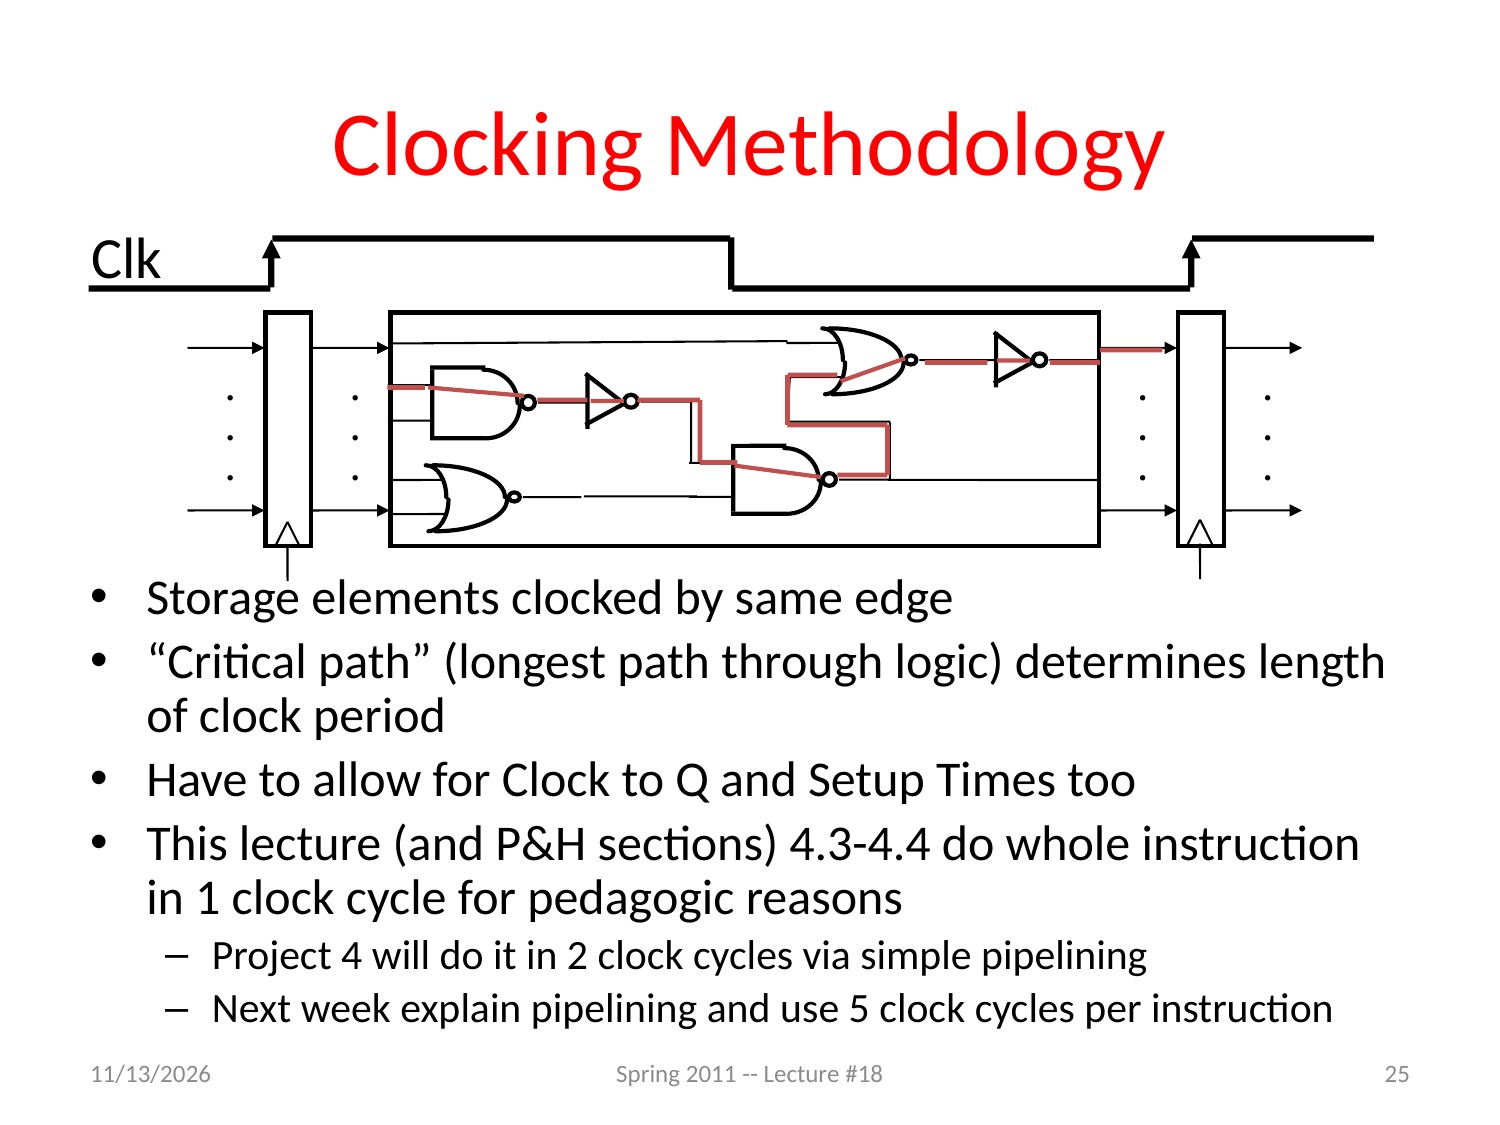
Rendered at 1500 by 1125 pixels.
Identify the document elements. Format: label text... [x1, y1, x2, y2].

footer Spring 2011 -- Lecture #18 [512, 1042, 988, 1103]
text_box . . . [1123, 360, 1162, 495]
text_box [1099, 504, 1178, 517]
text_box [982, 332, 1100, 388]
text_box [542, 373, 692, 430]
text_box [312, 504, 384, 517]
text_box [389, 465, 582, 532]
text_box [265, 312, 312, 546]
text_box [88, 237, 1375, 290]
list Storage elements clocked by same edge “Critical path” (longest path through logic) determines length of clock period Have to allow for Clock to Q and Setup Times too This lecture (and P&H sections) 4.3-4.4 do whole instruction in 1 clock cycle for pedagogic reasons Project 4 will do it in 2 clock cycles via simple pipelining Next week explain pipelining and use 5 clock cycles per instruction [75, 563, 1425, 1059]
text_box . . . [336, 360, 375, 495]
text_box [1104, 341, 1178, 355]
text_box [312, 341, 390, 355]
text_box Clk [76, 212, 178, 297]
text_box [786, 328, 979, 395]
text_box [387, 367, 589, 439]
title Clocking Methodology [75, 45, 1425, 233]
text_box [187, 504, 265, 517]
slide_number 25 [1074, 1042, 1425, 1103]
text_box [187, 341, 265, 355]
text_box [688, 445, 890, 514]
text_box . . . [211, 360, 250, 495]
text_box [1224, 341, 1303, 355]
text_box [390, 480, 1099, 546]
text_box [1224, 504, 1303, 517]
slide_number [75, 1042, 425, 1103]
text_box . . . [1248, 360, 1287, 495]
text_box [390, 312, 1099, 445]
text_box [1178, 312, 1224, 546]
text_box [390, 436, 691, 496]
text_box [788, 395, 1099, 479]
